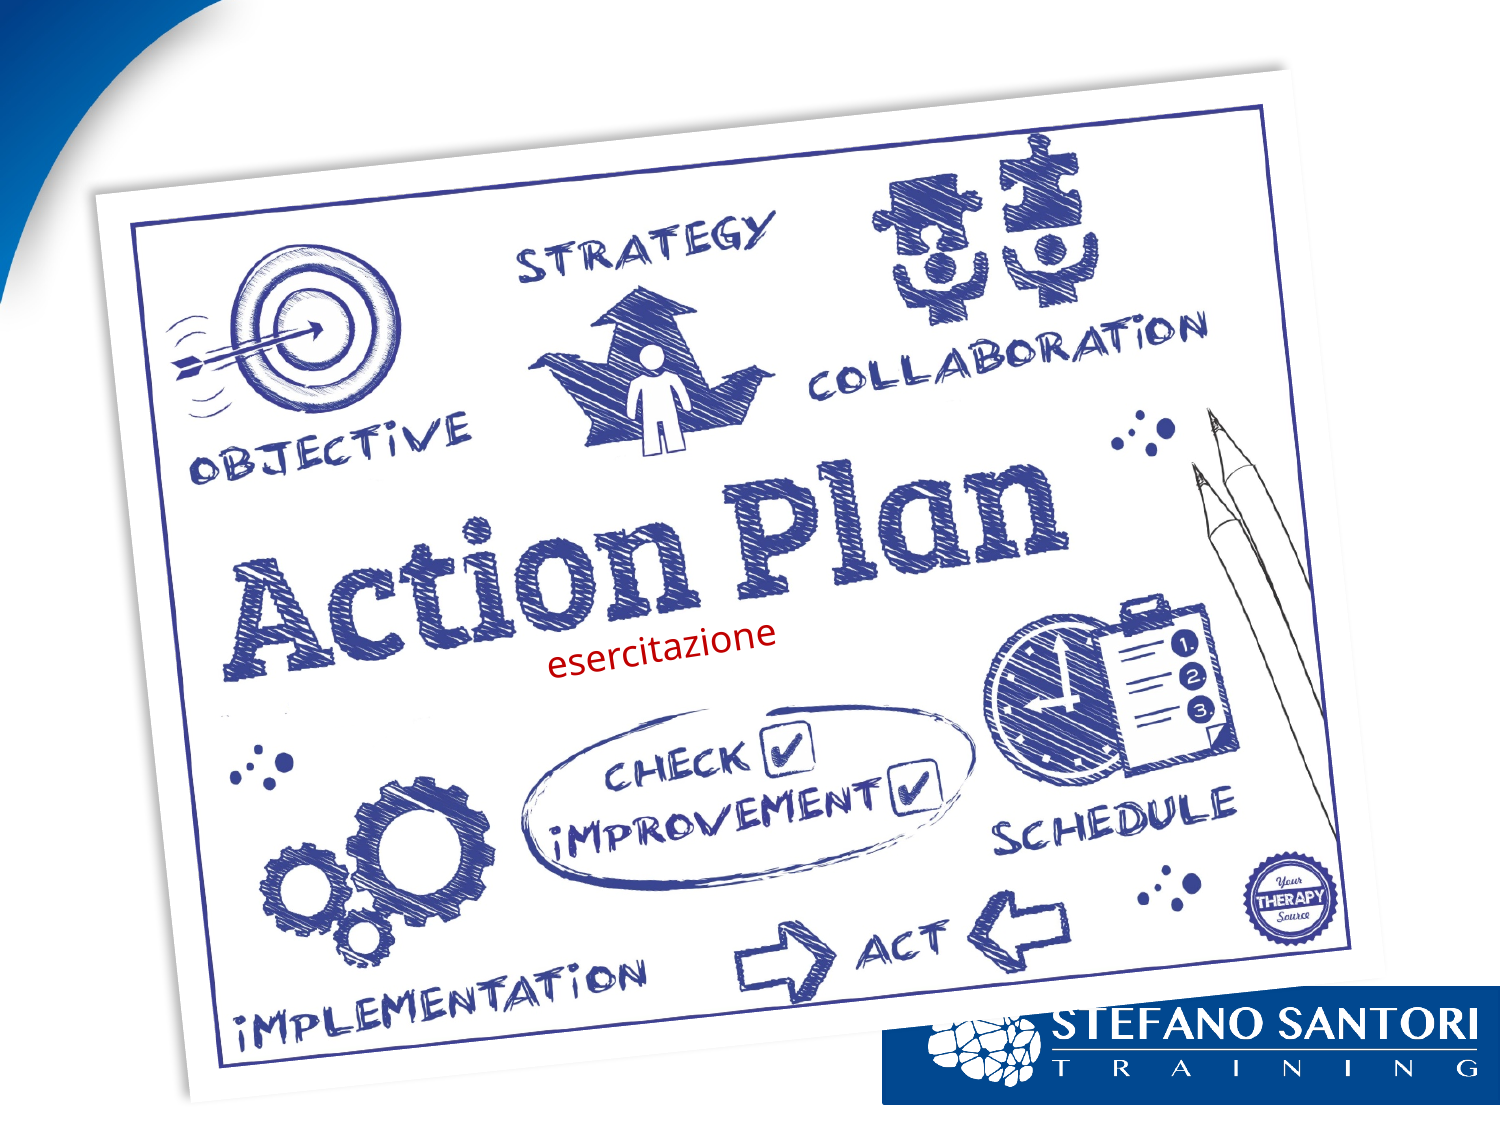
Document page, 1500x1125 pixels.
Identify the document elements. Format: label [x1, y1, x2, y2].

picture [131, 219, 170, 594]
text_box [170, 160, 1311, 1012]
picture [214, 1012, 747, 1068]
picture [1311, 572, 1351, 953]
picture [741, 104, 1268, 160]
picture [0, 0, 1500, 1121]
